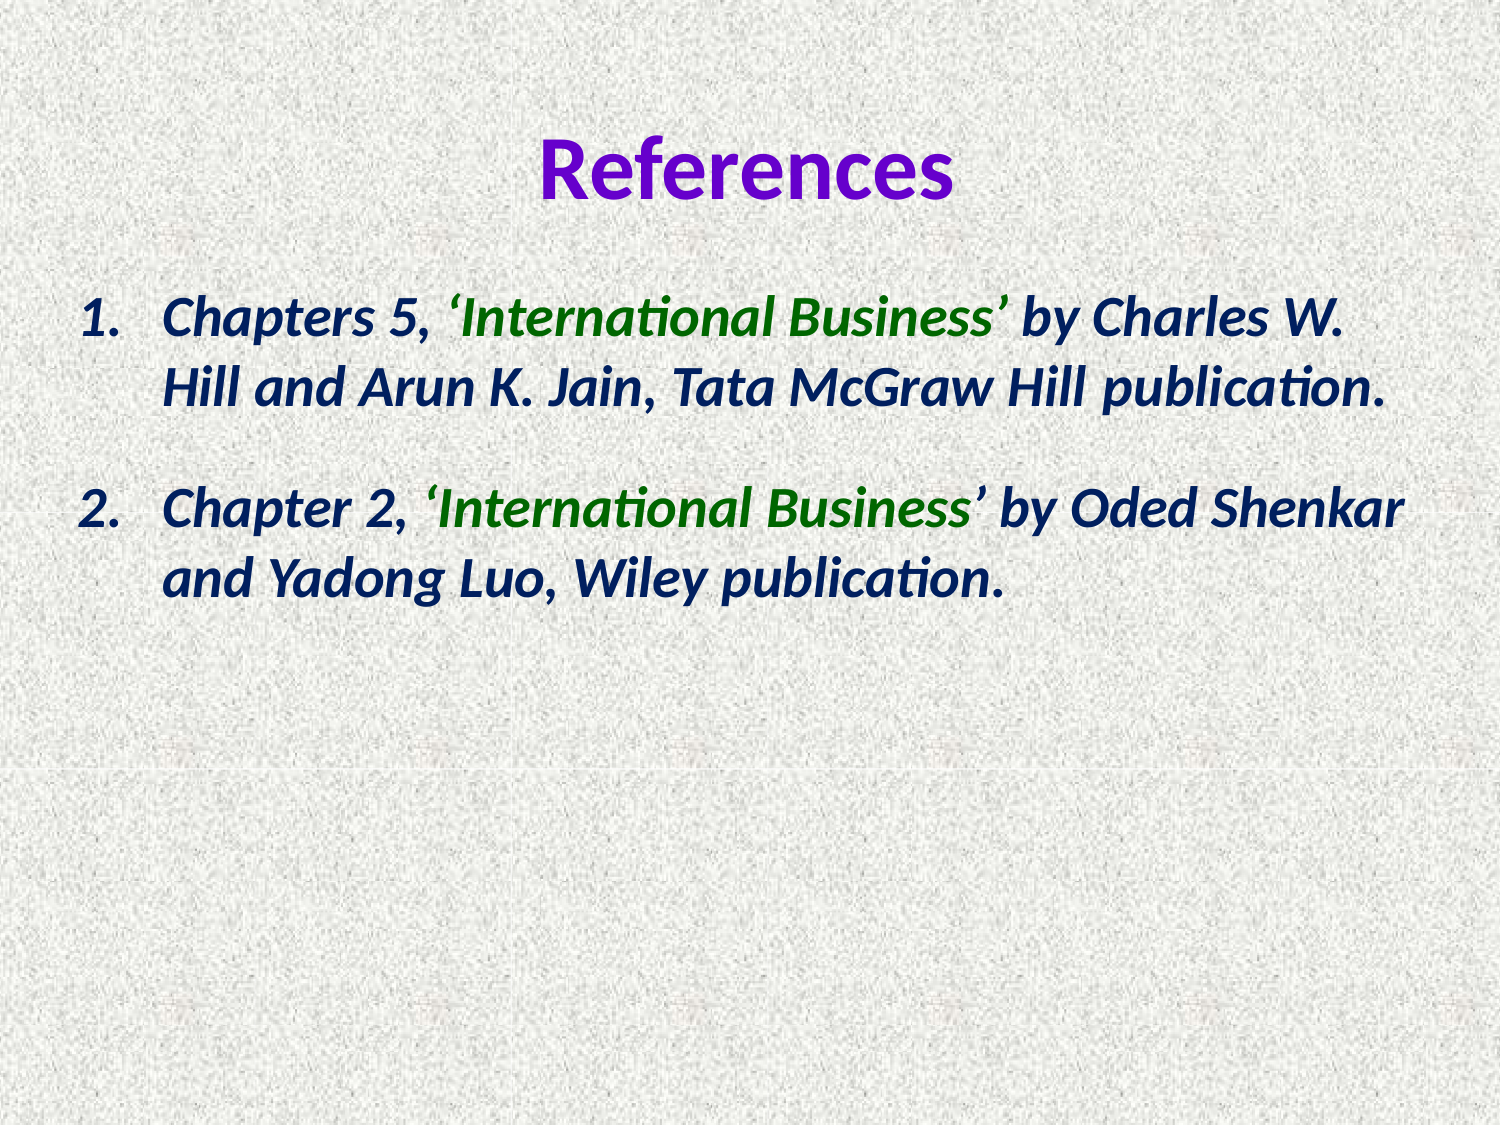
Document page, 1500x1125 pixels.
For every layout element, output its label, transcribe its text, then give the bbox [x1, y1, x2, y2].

title References [536, 105, 964, 276]
text_box Chapters 5, ‘International Business’ by Charles W. Hill and Arun K. Jain, Tata McGraw Hill publication. Chapter 2, ‘International Business’ by Oded Shenkar and Yadong Luo, Wiley publication. [75, 276, 1419, 609]
text_box [0, 0, 1500, 1125]
